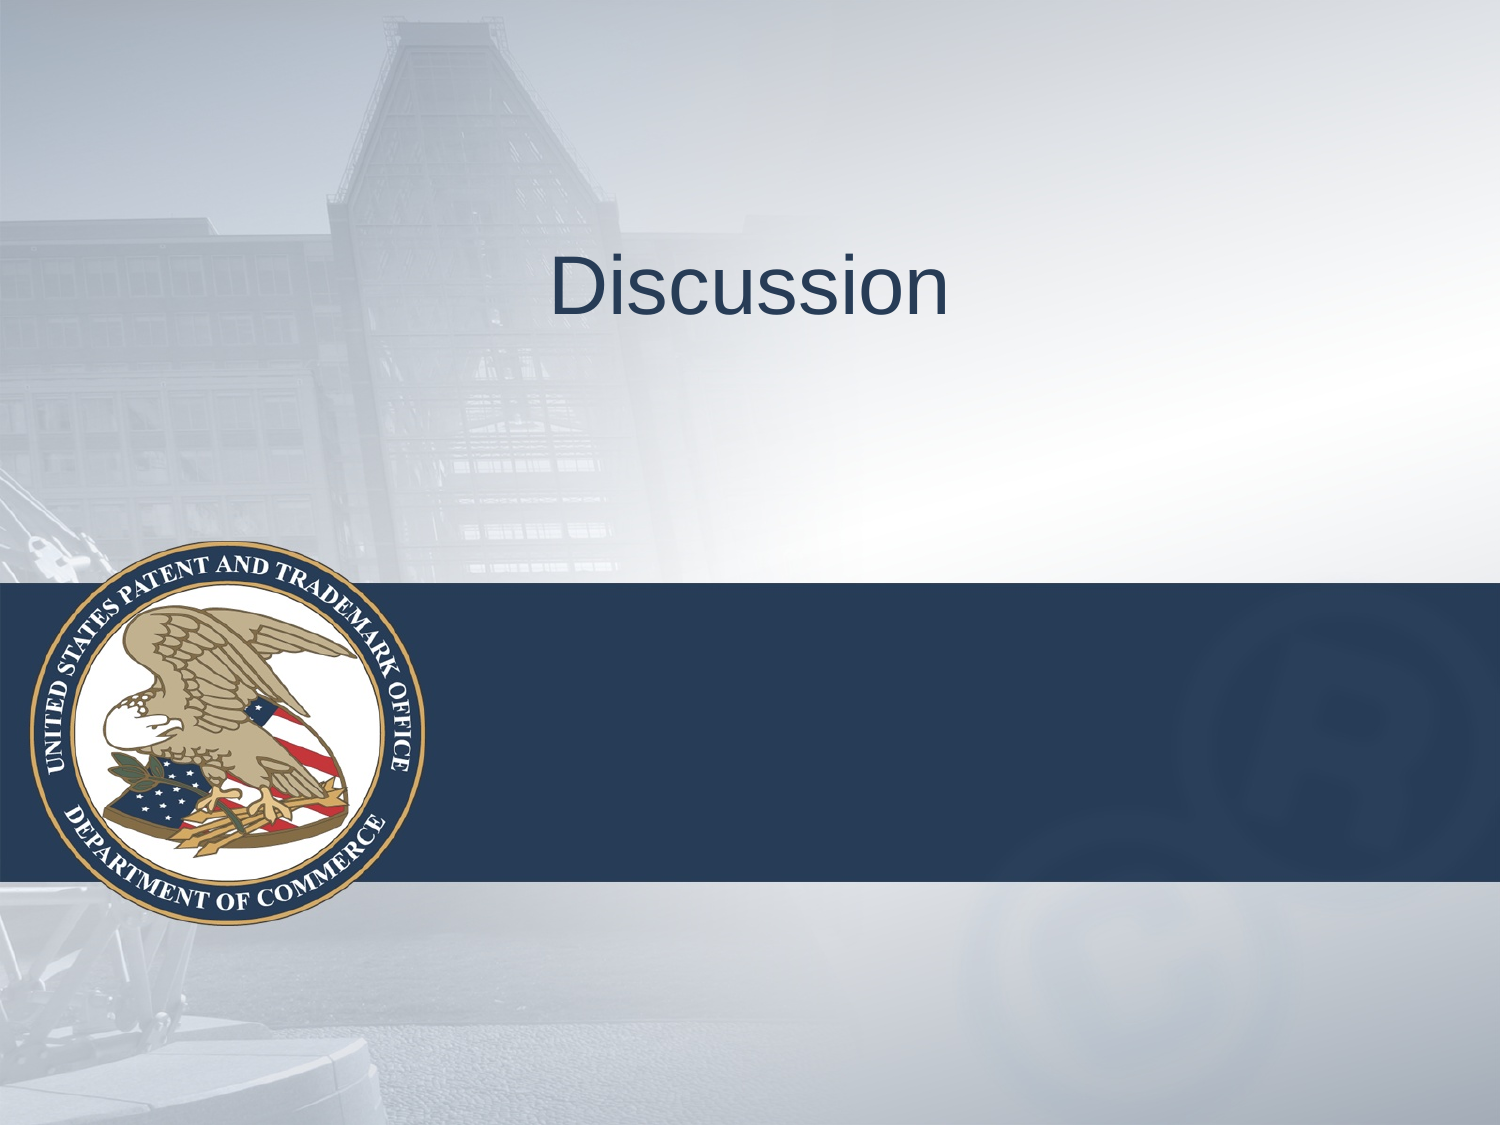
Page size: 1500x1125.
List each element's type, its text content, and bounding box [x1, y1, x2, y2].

picture [0, 0, 1500, 1125]
title Discussion [112, 187, 1388, 375]
